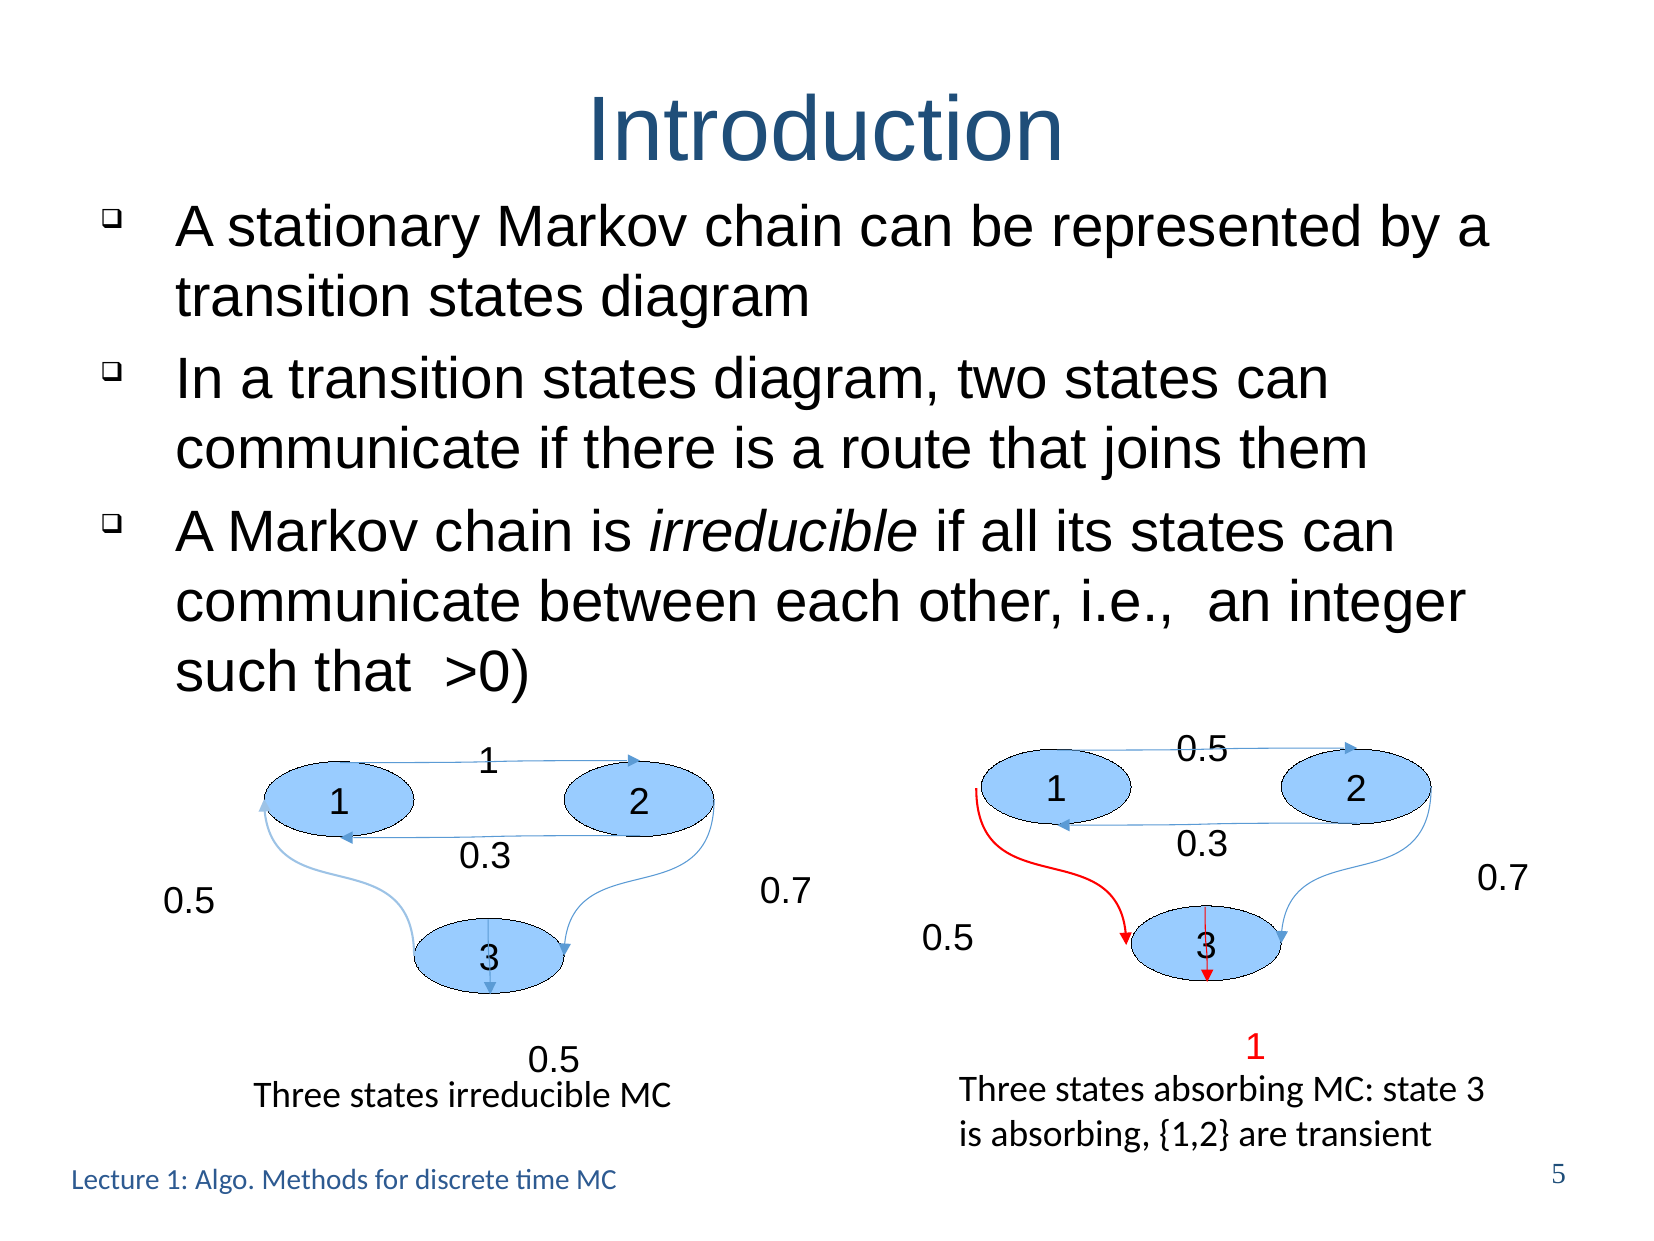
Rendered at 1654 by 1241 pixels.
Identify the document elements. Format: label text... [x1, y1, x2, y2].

footer Lecture 1: Algo. Methods for discrete time MC [56, 1134, 637, 1221]
slide_number 5 [1180, 1154, 1566, 1240]
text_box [907, 716, 1544, 1163]
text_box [148, 728, 827, 1124]
title Introduction [82, 20, 1571, 228]
